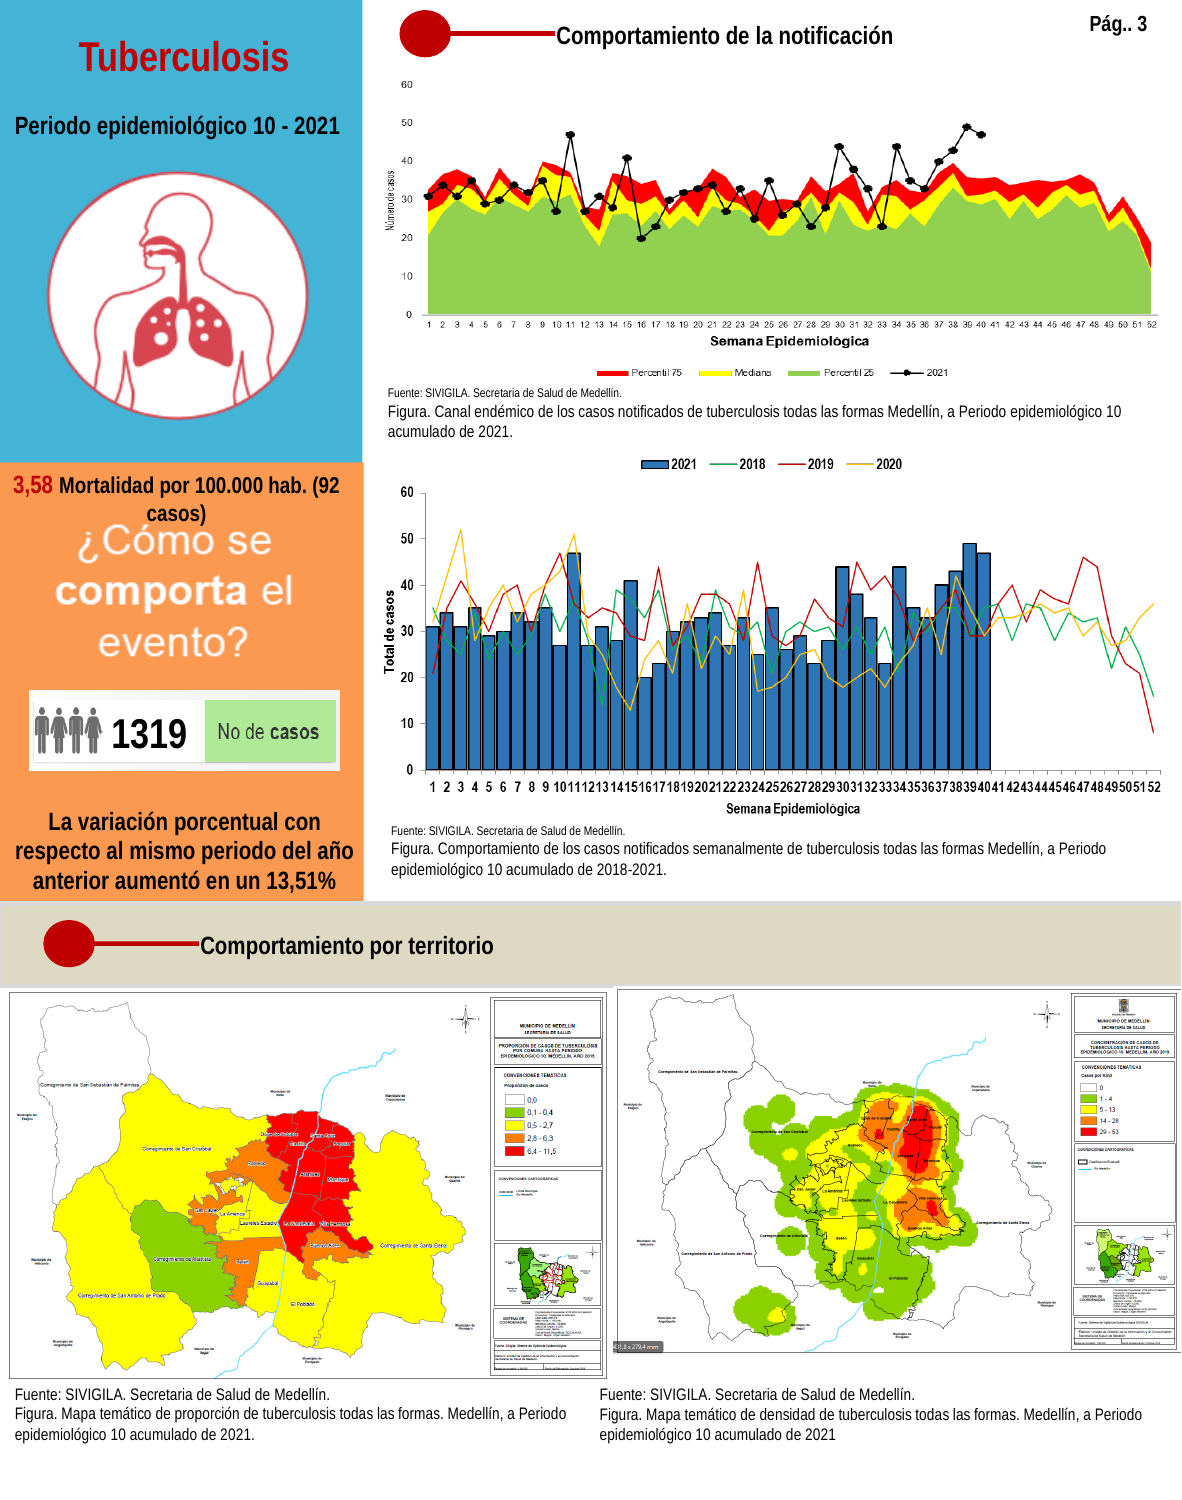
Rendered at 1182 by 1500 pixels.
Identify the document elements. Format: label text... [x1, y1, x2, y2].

text_box Fuente: SIVIGILA. Secretaria de Salud de Medellín. Figura. Comportamiento de los casos notificados semanalmente de tuberculosis todas las formas Medellín, a Periodo epidemiológico 10 acumulado de 2018-2021. [376, 815, 1182, 886]
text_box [29, 690, 341, 772]
picture [613, 985, 1182, 1357]
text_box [45, 921, 612, 968]
text_box [0, 901, 1182, 988]
picture [4, 989, 612, 1382]
text_box Fuente: SIVIGILA. Secretaria de Salud de Medellín. Figura. Mapa temático de densidad de tuberculosis todas las formas. Medellín, a Periodo epidemiológico 10 acumulado de 2021 [584, 1376, 1176, 1451]
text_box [401, 12, 968, 58]
text_box Pág.. 3 [1074, 2, 1182, 43]
text_box Fuente: SIVIGILA. Secretaria de Salud de Medellín. Figura. Mapa temático de proporción de tuberculosis todas las formas. Medellín, a Periodo epidemiológico 10 acumulado de 2021. [0, 1386, 584, 1451]
text_box Fuente: SIVIGILA. Secretaria de Salud de Medellín. Figura. Canal endémico de los casos notificados de tuberculosis todas las formas Medellín, a Periodo epidemiológico 10 acumulado de 2021. [373, 378, 1182, 448]
picture [0, 0, 1176, 901]
